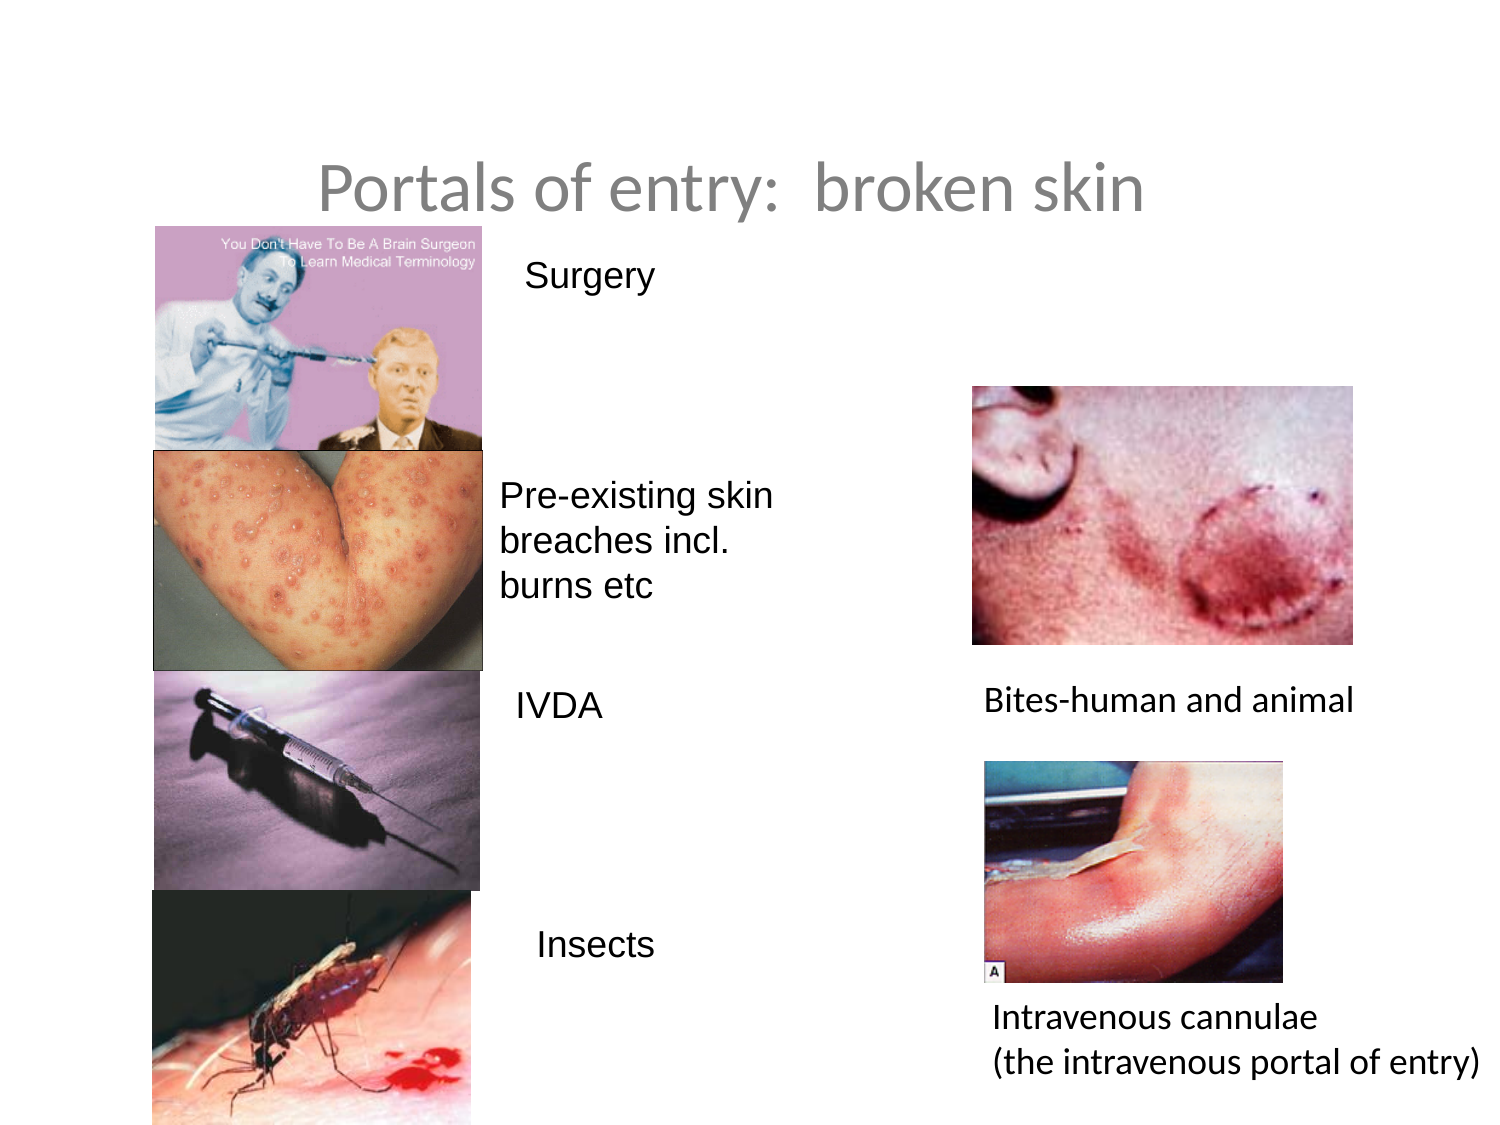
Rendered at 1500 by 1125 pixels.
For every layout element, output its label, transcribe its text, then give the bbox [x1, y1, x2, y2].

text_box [152, 225, 841, 1125]
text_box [960, 386, 1500, 1091]
text_box Portals of entry: broken skin [0, 46, 1465, 235]
